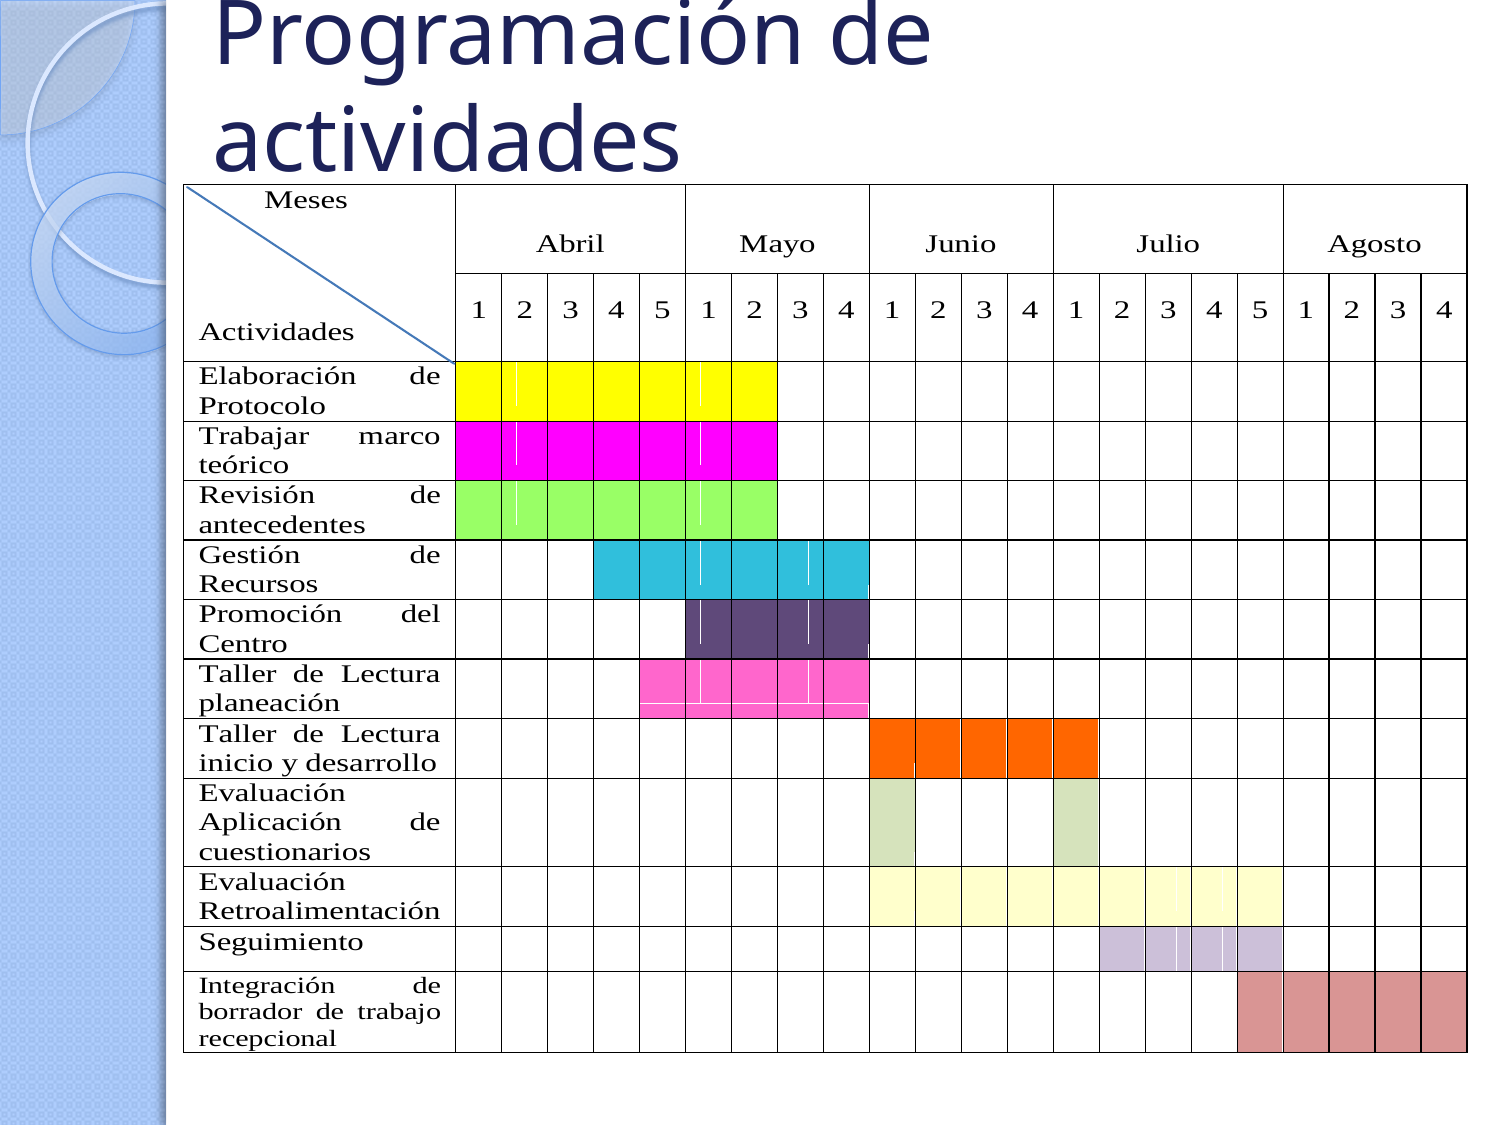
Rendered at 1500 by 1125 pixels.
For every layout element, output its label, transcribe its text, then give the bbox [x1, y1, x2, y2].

picture [182, 184, 1471, 1083]
title Programación de actividades [197, 0, 1428, 177]
